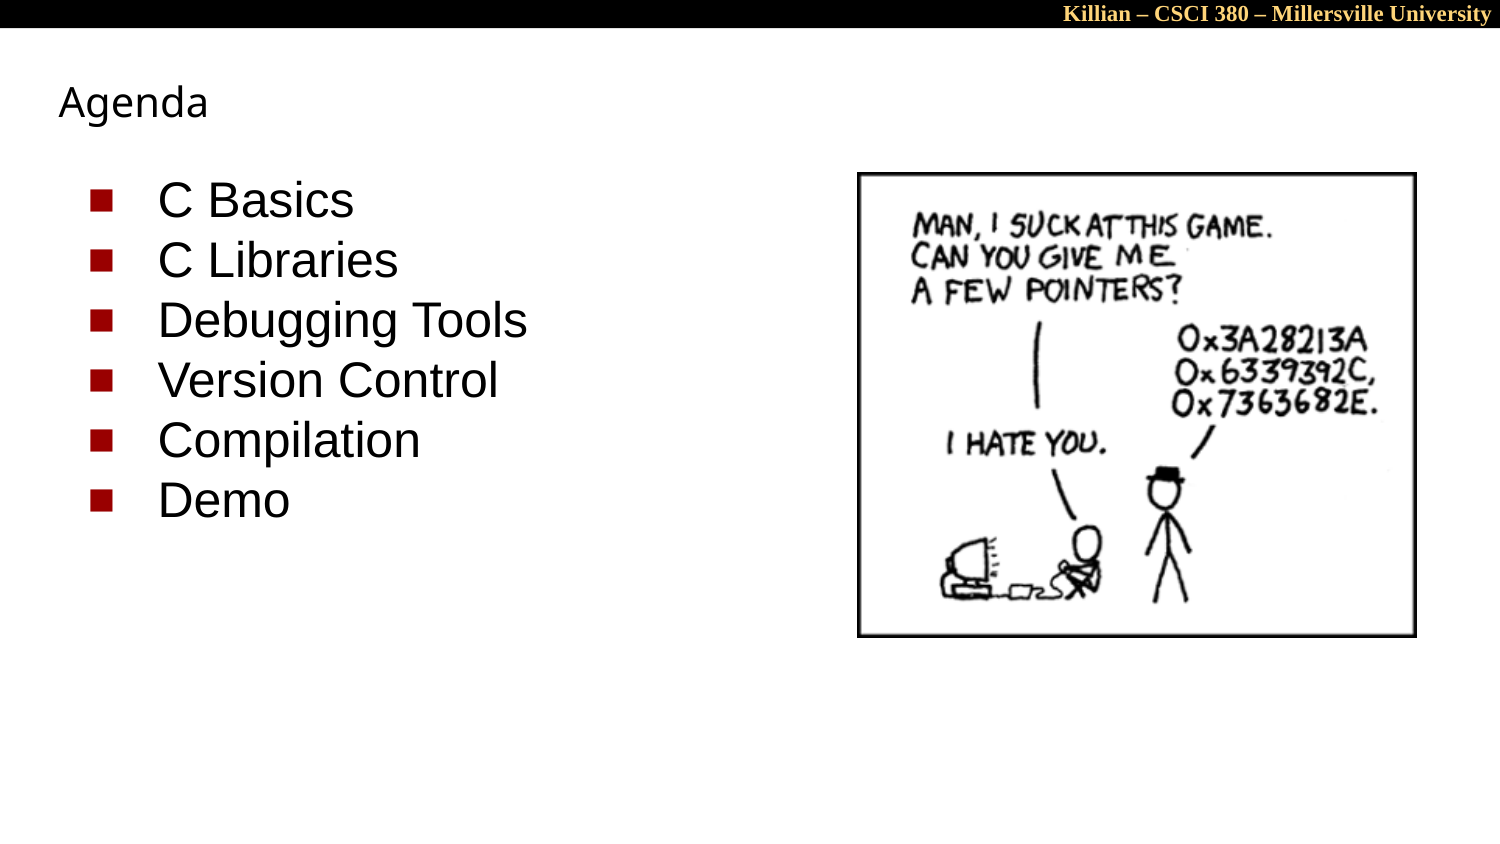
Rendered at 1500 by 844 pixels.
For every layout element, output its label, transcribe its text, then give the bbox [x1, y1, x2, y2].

title Agenda [58, 53, 1305, 148]
list C Basics C Libraries Debugging Tools Version Control Compilation Demo [64, 167, 1361, 780]
picture [857, 172, 1418, 638]
